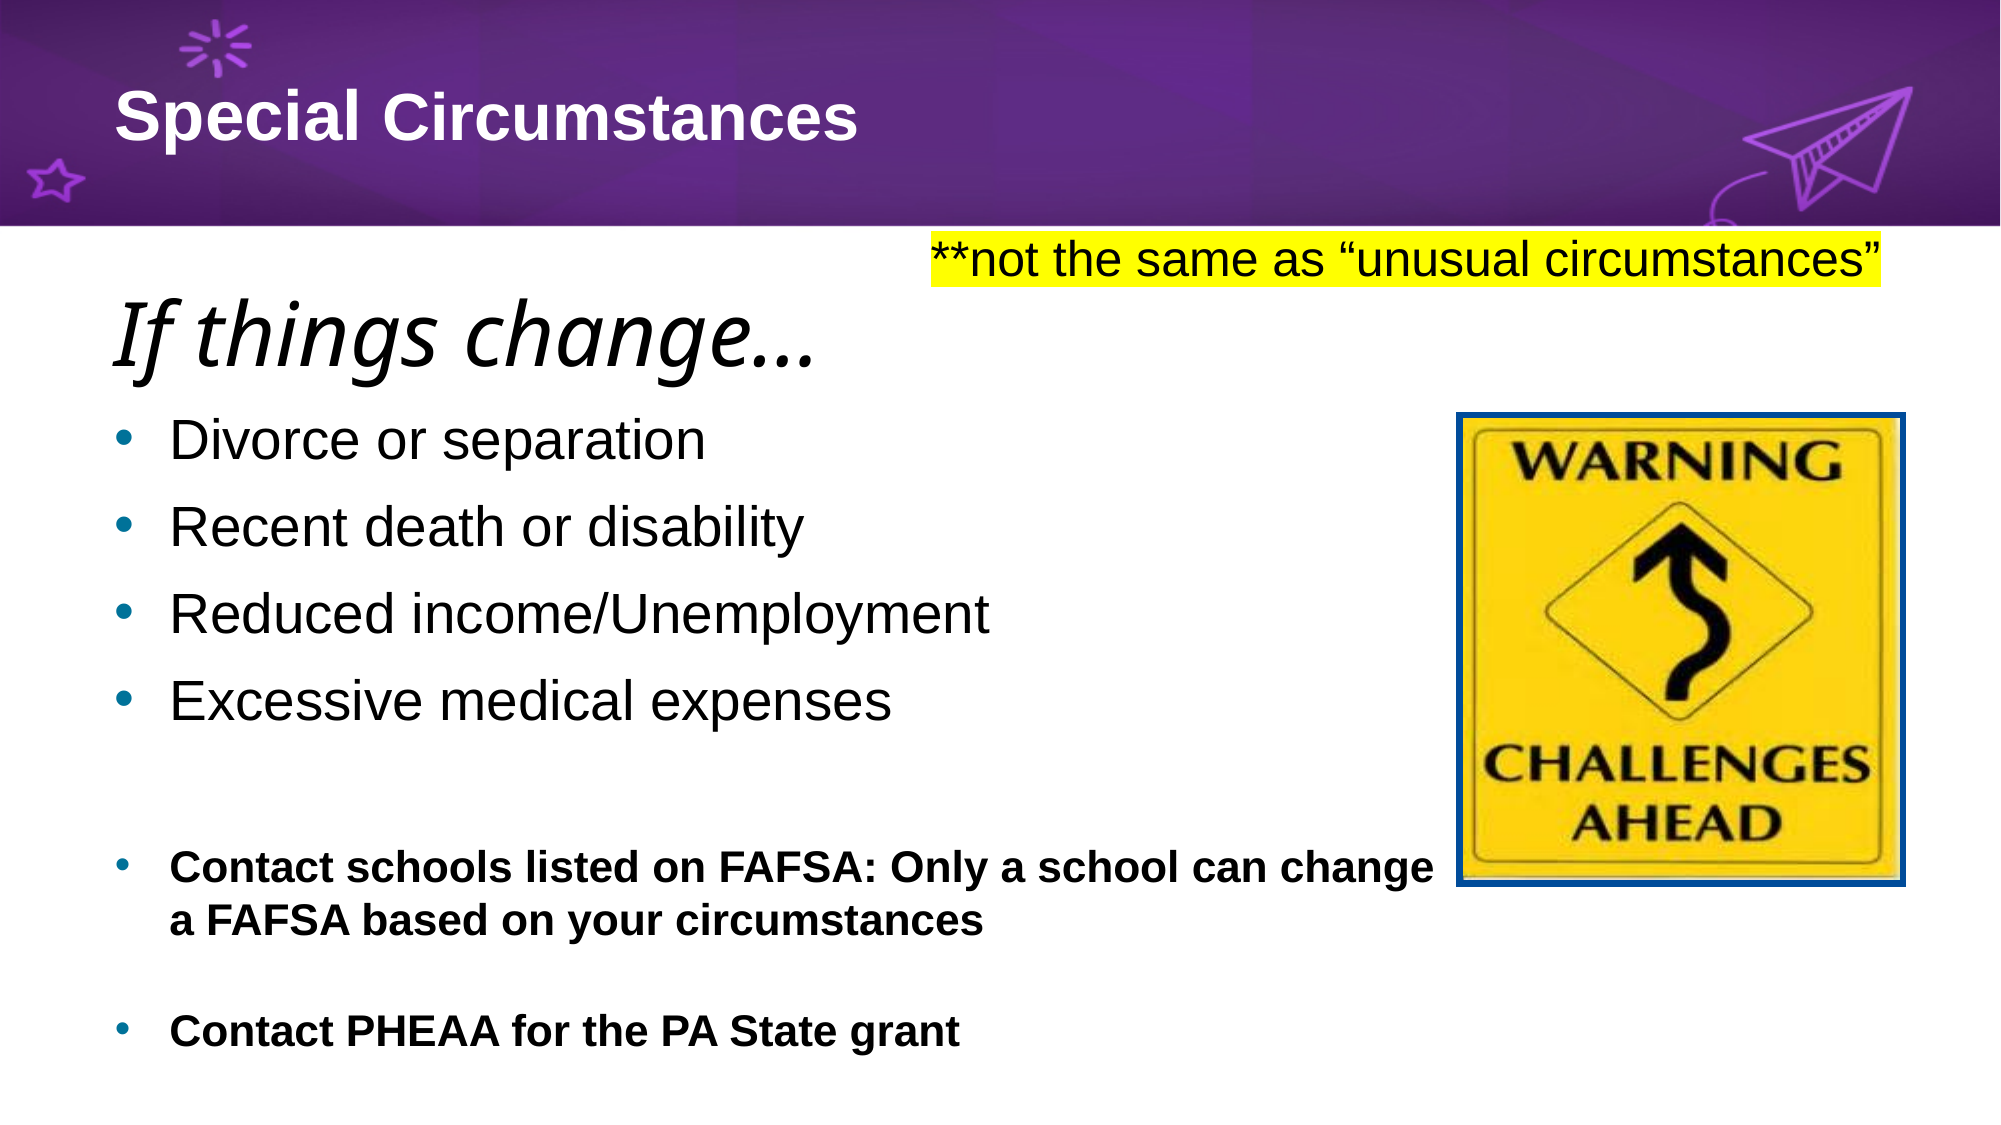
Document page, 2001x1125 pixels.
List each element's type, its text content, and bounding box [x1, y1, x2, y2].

picture [0, 0, 2001, 1125]
title Special Circumstances [99, 26, 1850, 198]
text_box **not the same as “unusual circumstances” [915, 219, 2000, 295]
list If things change… Divorce or separation Recent death or disability Reduced income/Unemployment Excessive medical expenses Contact schools listed on FAFSA: Only a school can change a FAFSA based on your circumstances Contact PHEAA for the PA State grant [99, 270, 1463, 1063]
